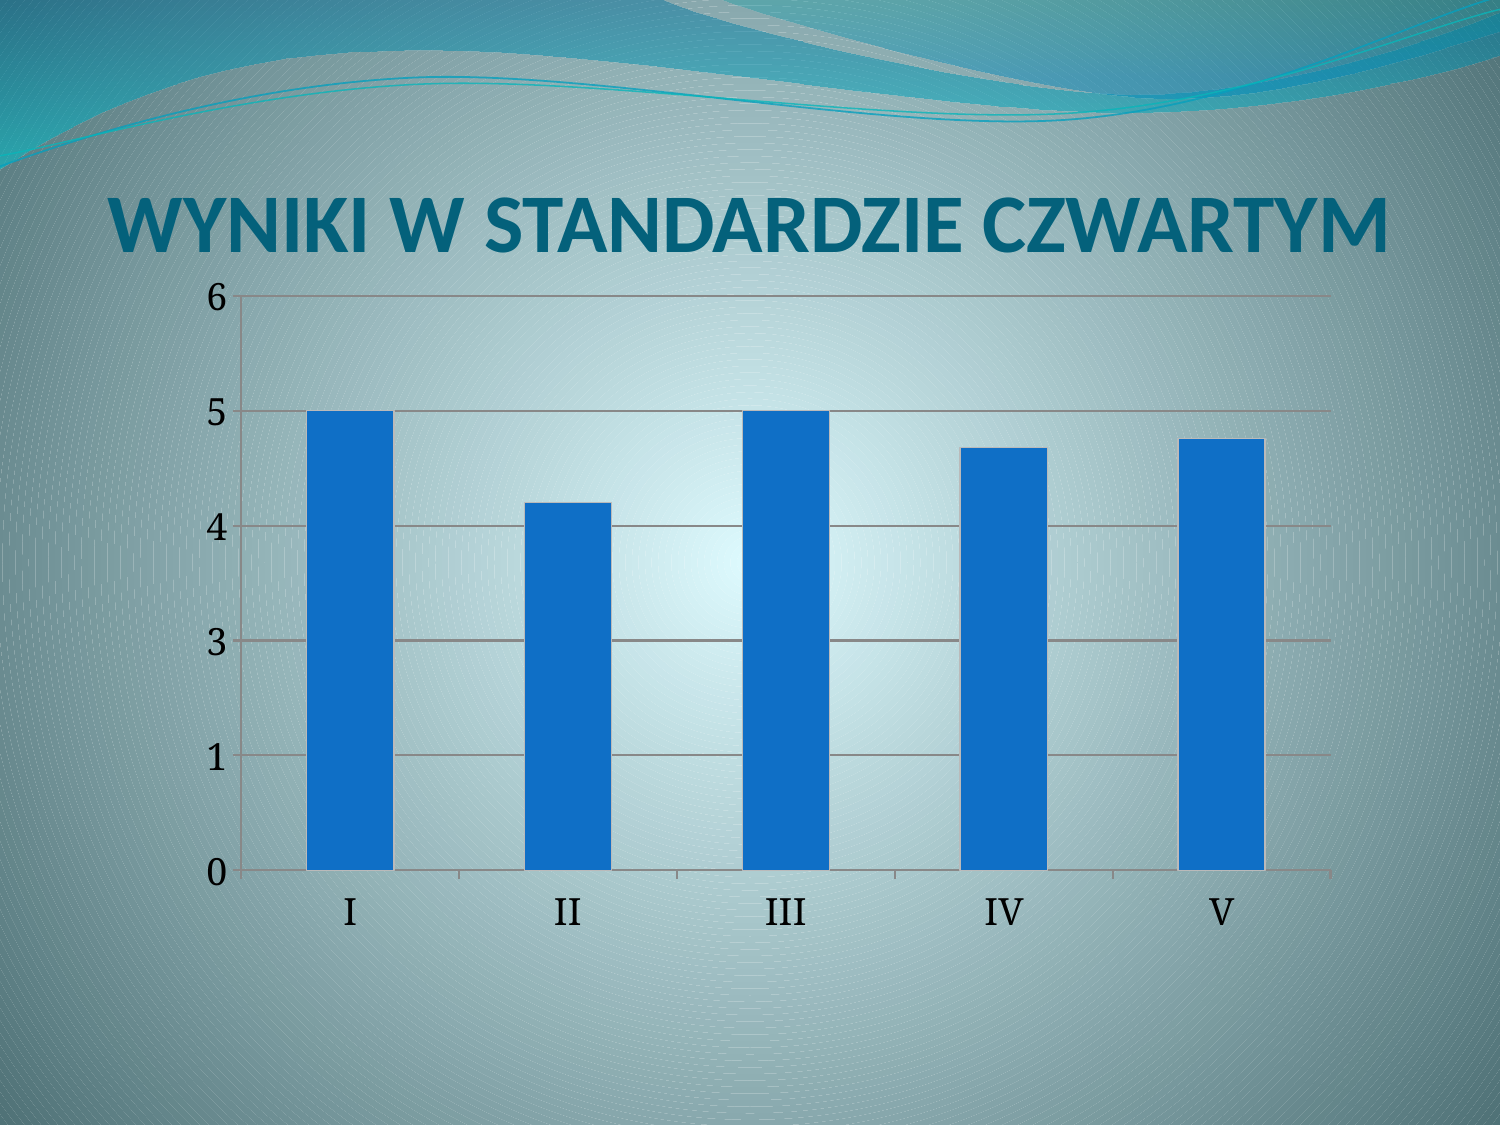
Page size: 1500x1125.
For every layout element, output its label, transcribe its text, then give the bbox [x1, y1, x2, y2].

title WYNIKI W STANDARDZIE CZWARTYM [74, 114, 1426, 271]
chart [182, 245, 1337, 953]
